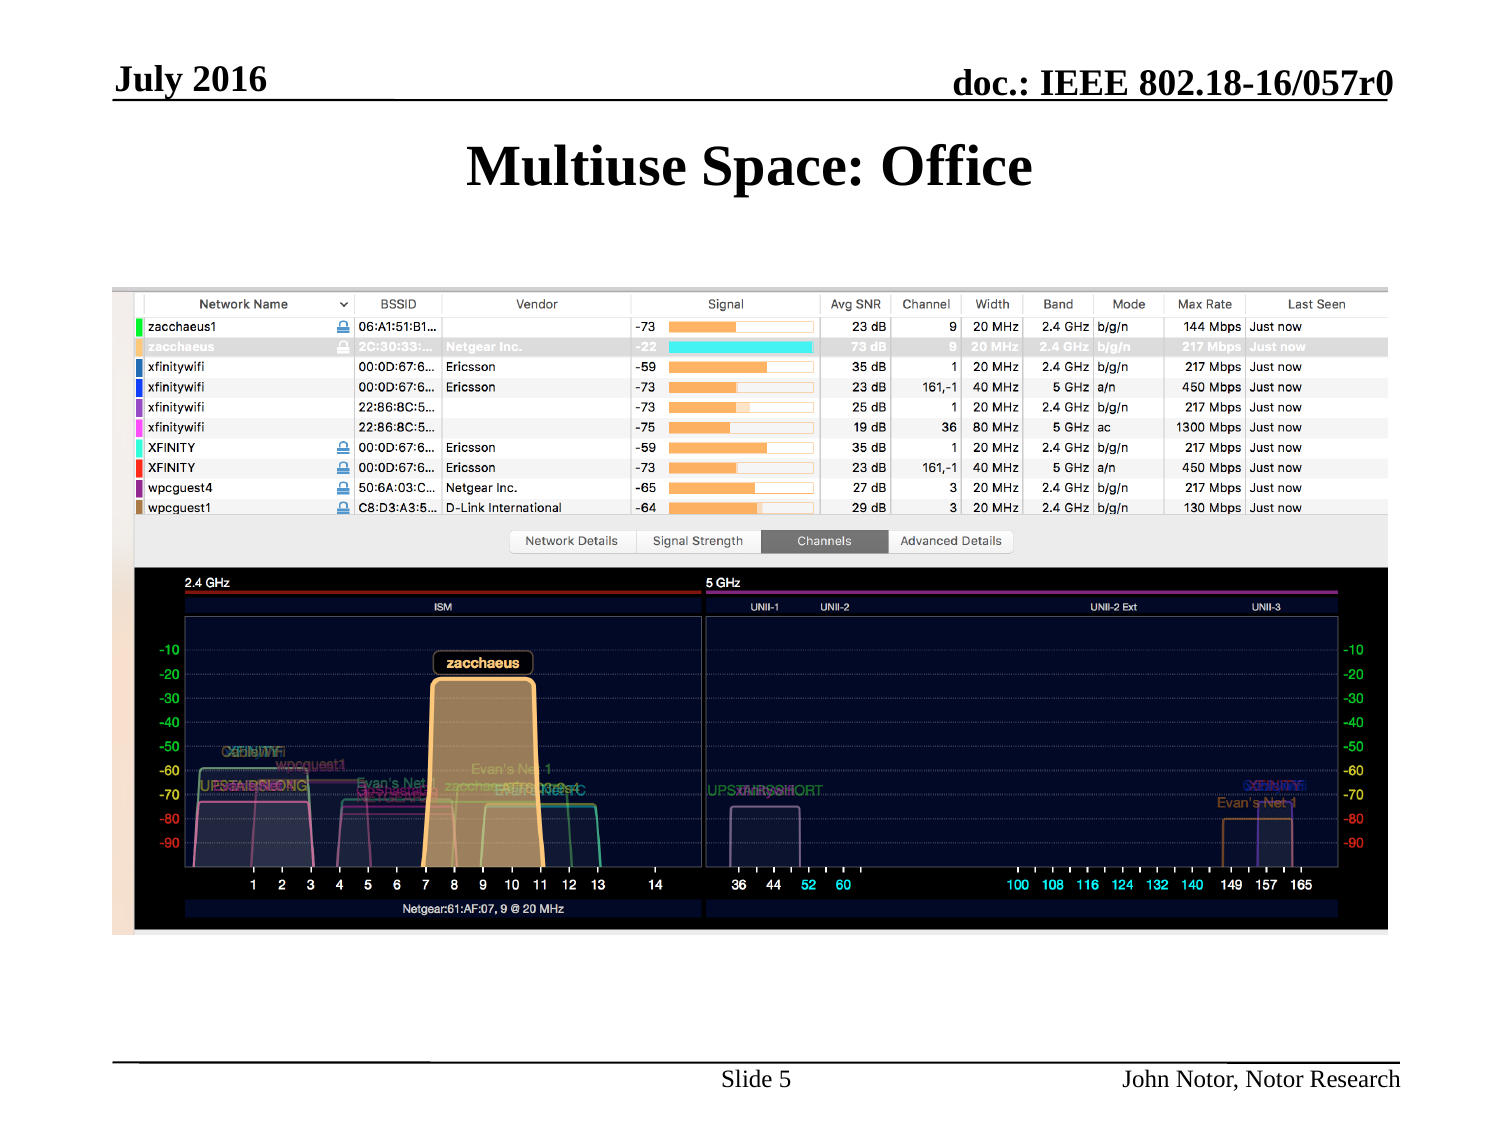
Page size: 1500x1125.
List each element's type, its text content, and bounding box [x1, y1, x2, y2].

title Multiuse Space: Office [112, 112, 1388, 213]
slide_number Slide 5 [712, 1061, 800, 1123]
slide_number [114, 54, 423, 100]
footer John Notor, Notor Research [878, 1061, 1402, 1093]
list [112, 287, 1388, 936]
